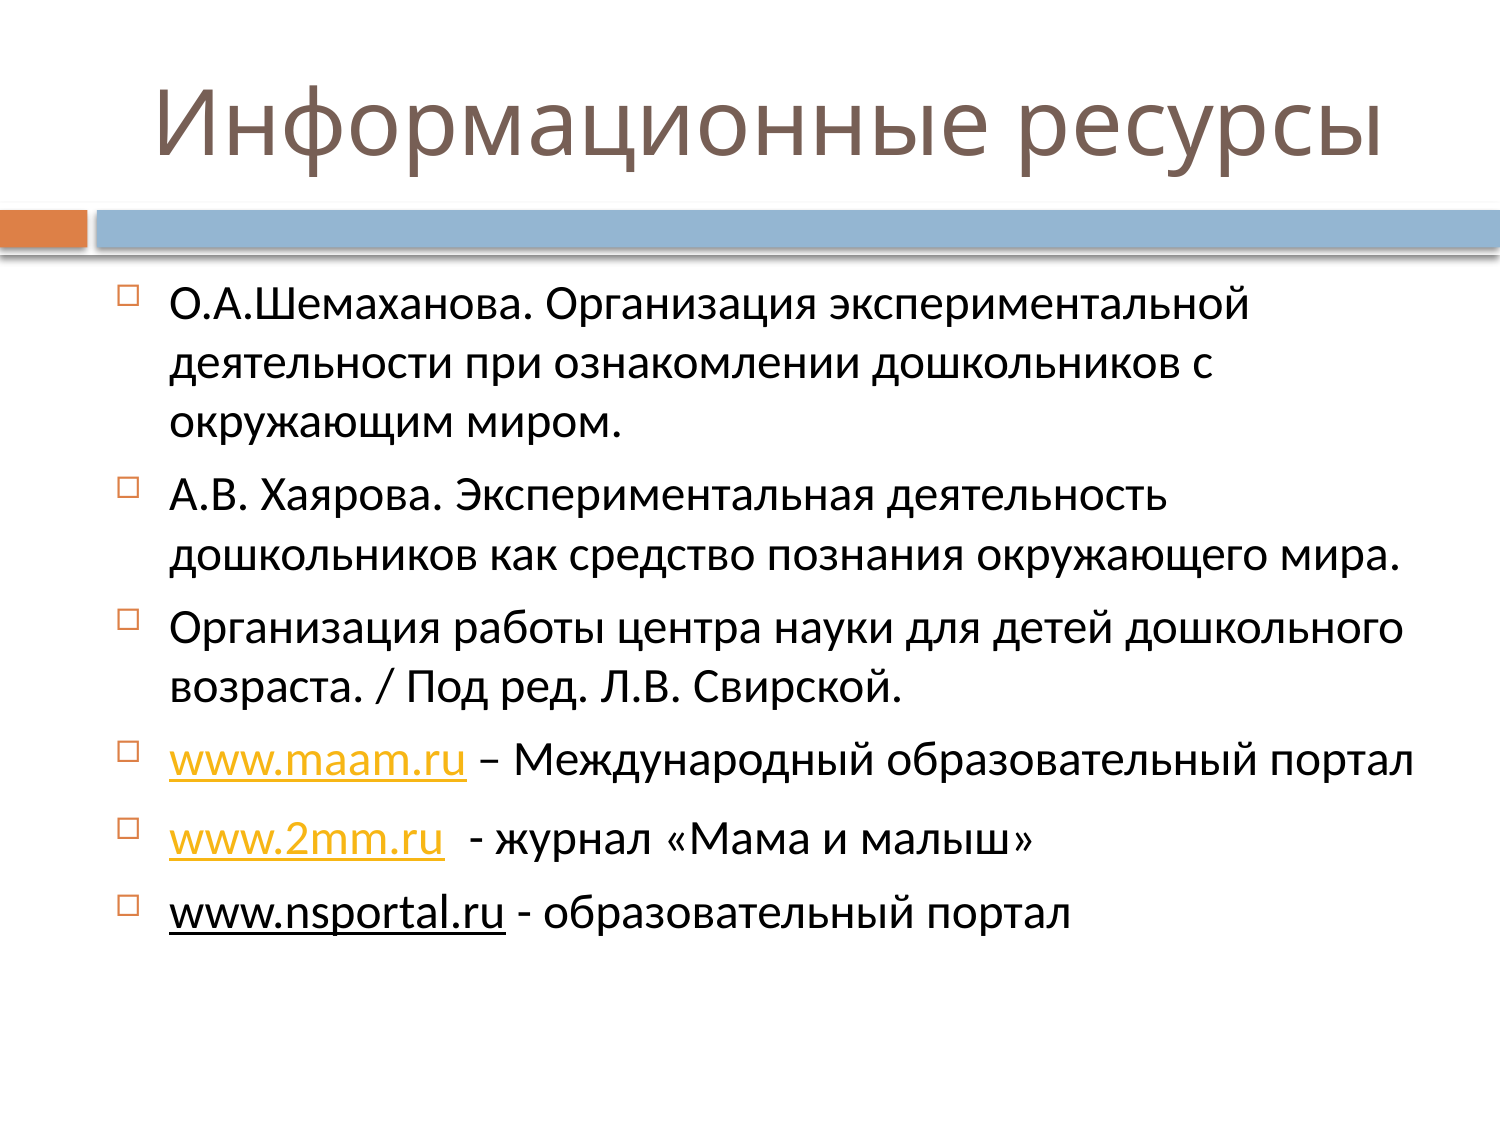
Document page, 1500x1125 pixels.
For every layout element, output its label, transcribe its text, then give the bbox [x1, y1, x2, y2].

list О.А.Шемаханова. Организация экспериментальной деятельности при ознакомлении дошкольников с окружающим миром. А.В. Хаярова. Экспериментальная деятельность дошкольников как средство познания окружающего мира. Организация работы центра науки для детей дошкольного возраста. / Под ред. Л.В. Свирской. www.maam.ru – Международный образовательный портал www.2mm.ru - журнал «Мама и малыш» www.nsportal.ru - образовательный портал [100, 262, 1438, 1000]
title Информационные ресурсы [100, 37, 1438, 200]
